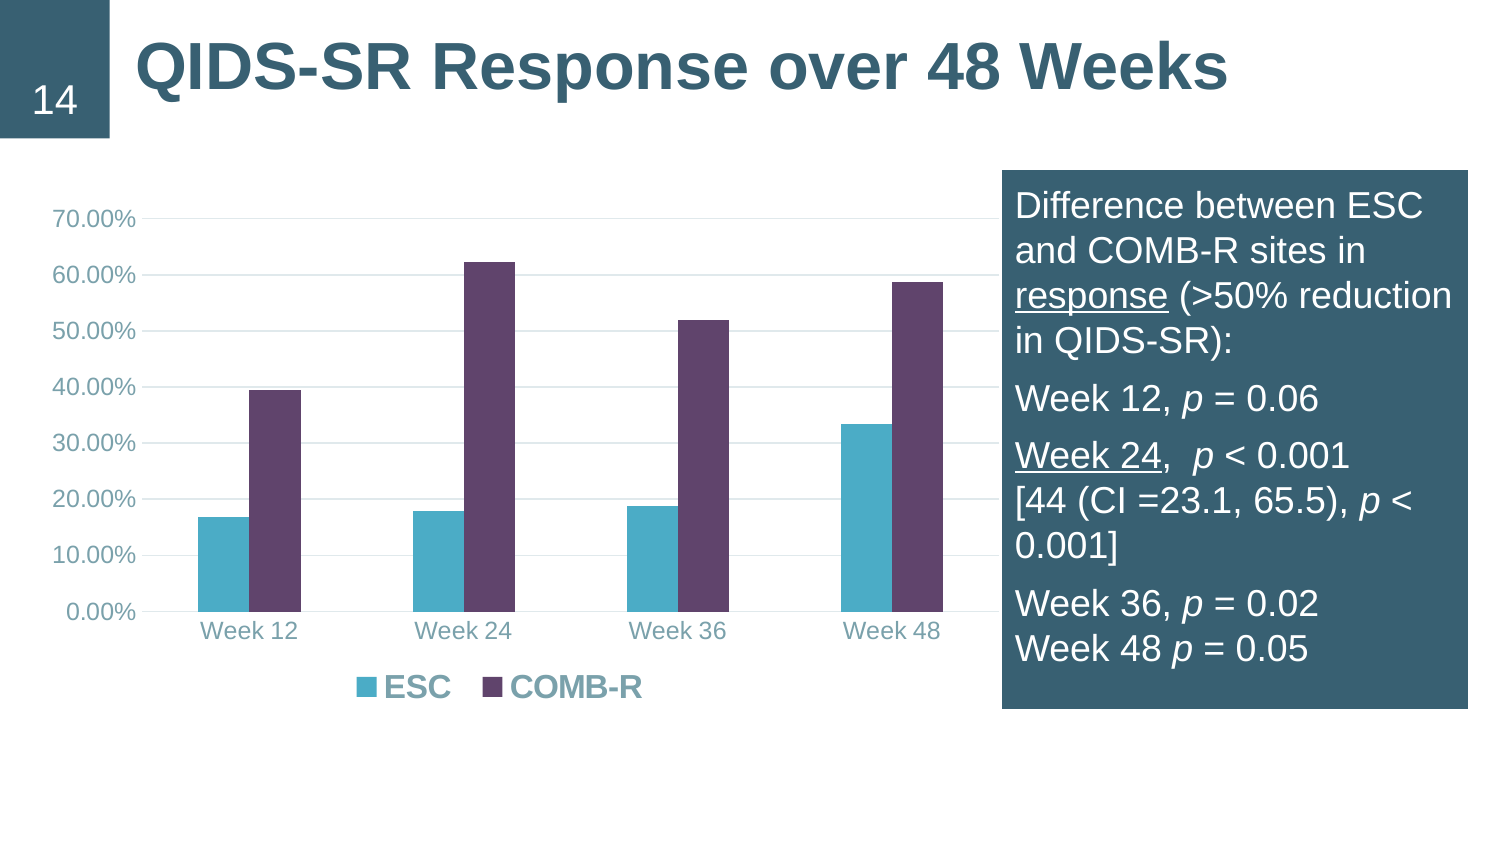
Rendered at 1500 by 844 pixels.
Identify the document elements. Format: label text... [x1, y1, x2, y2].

chart [0, 138, 1001, 712]
text_box Difference between ESC and COMB-R sites in response (>50% reduction in QIDS-SR): Week 12, p = 0.06 Week 24, p < 0.001 [44 (CI =23.1, 65.5), p < 0.001] Week 36, p = 0.02 Week 48 p = 0.05 [1003, 166, 1472, 714]
title QIDS-SR Response over 48 Weeks [120, 0, 1470, 119]
slide_number 14 [0, 0, 110, 136]
